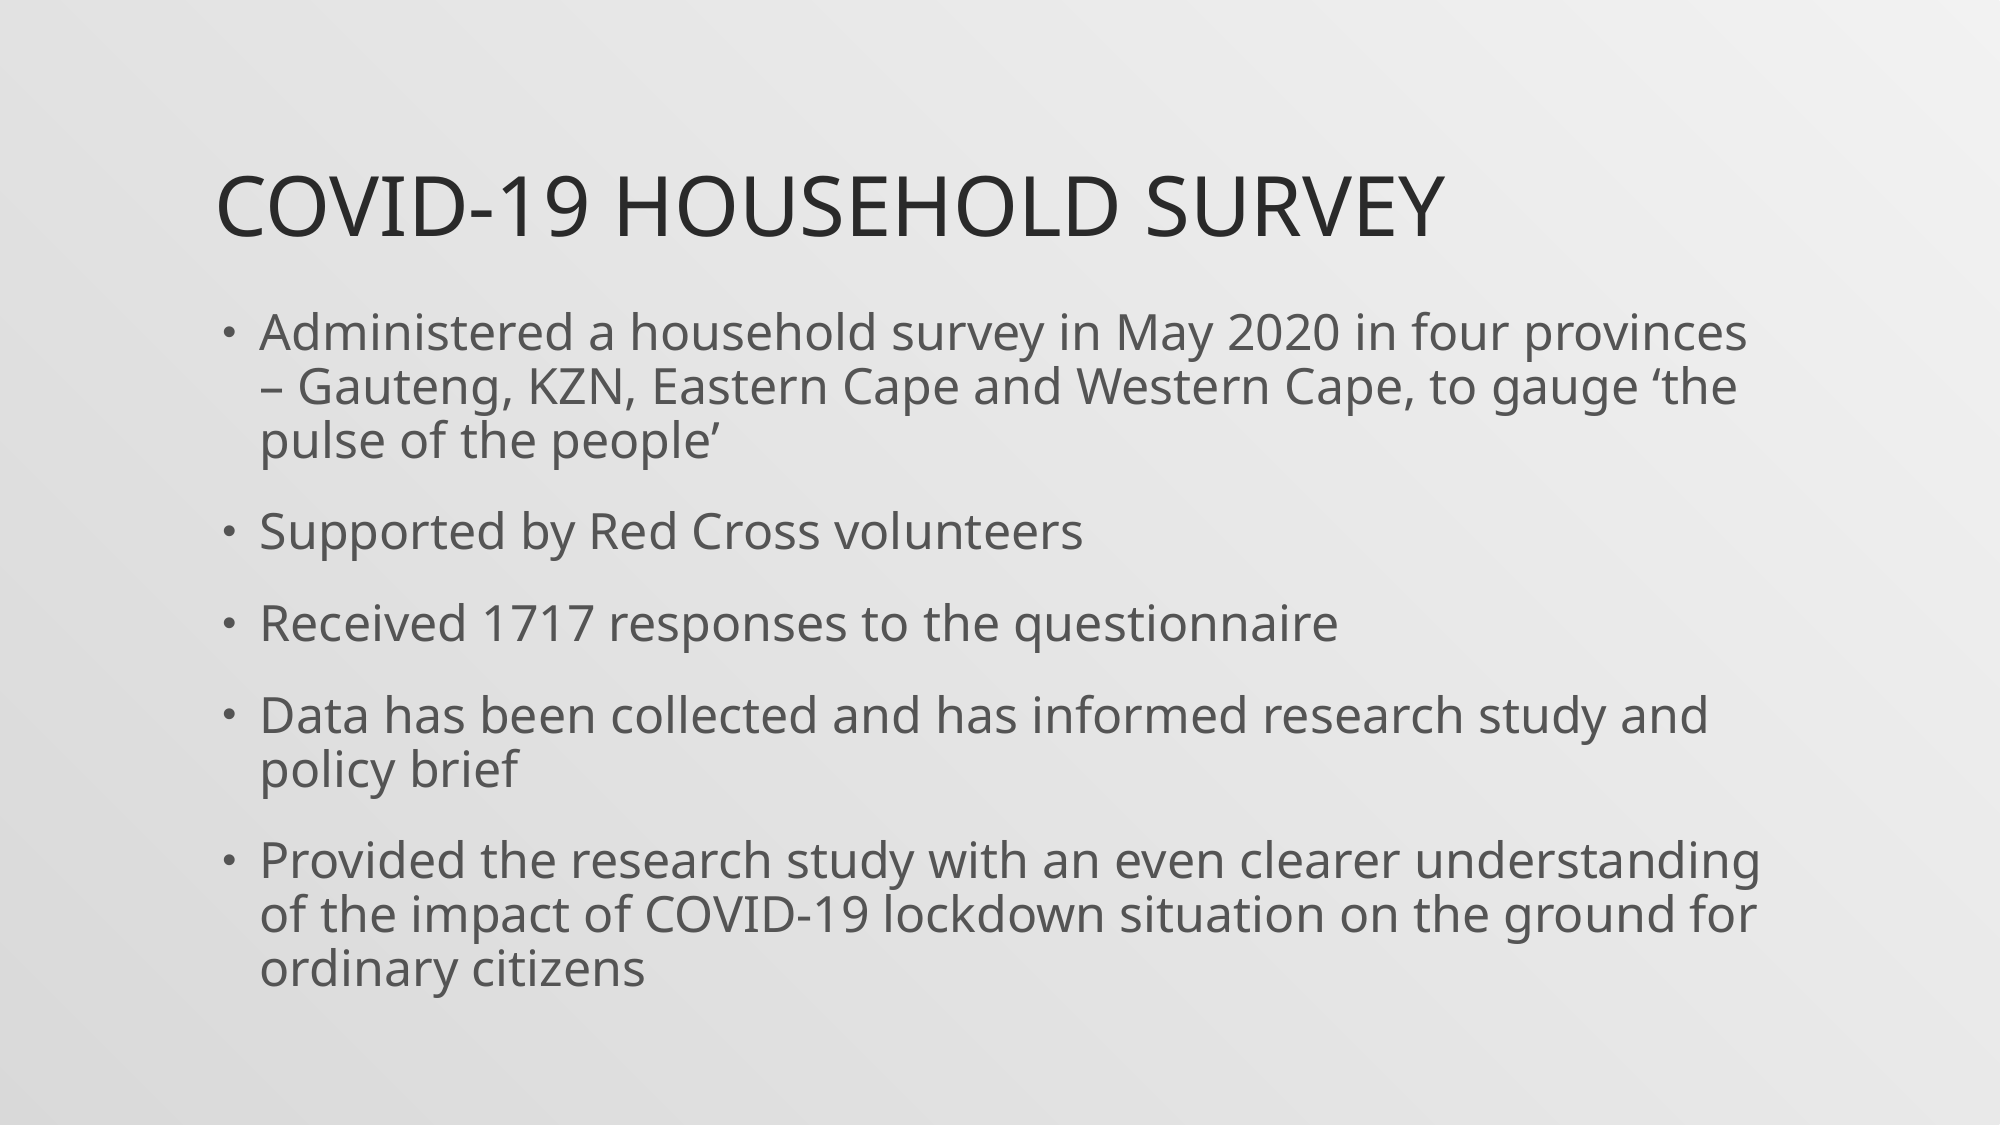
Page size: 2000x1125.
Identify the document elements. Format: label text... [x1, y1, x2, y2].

list Administered a household survey in May 2020 in four provinces – Gauteng, KZN, Eastern Cape and Western Cape, to gauge ‘the pulse of the people’ Supported by Red Cross volunteers Received 1717 responses to the questionnaire Data has been collected and has informed research study and policy brief Provided the research study with an even clearer understanding of the impact of COVID-19 lockdown situation on the ground for ordinary citizens [199, 299, 1800, 1013]
title COVID-19 Household Survey [199, 45, 1800, 263]
